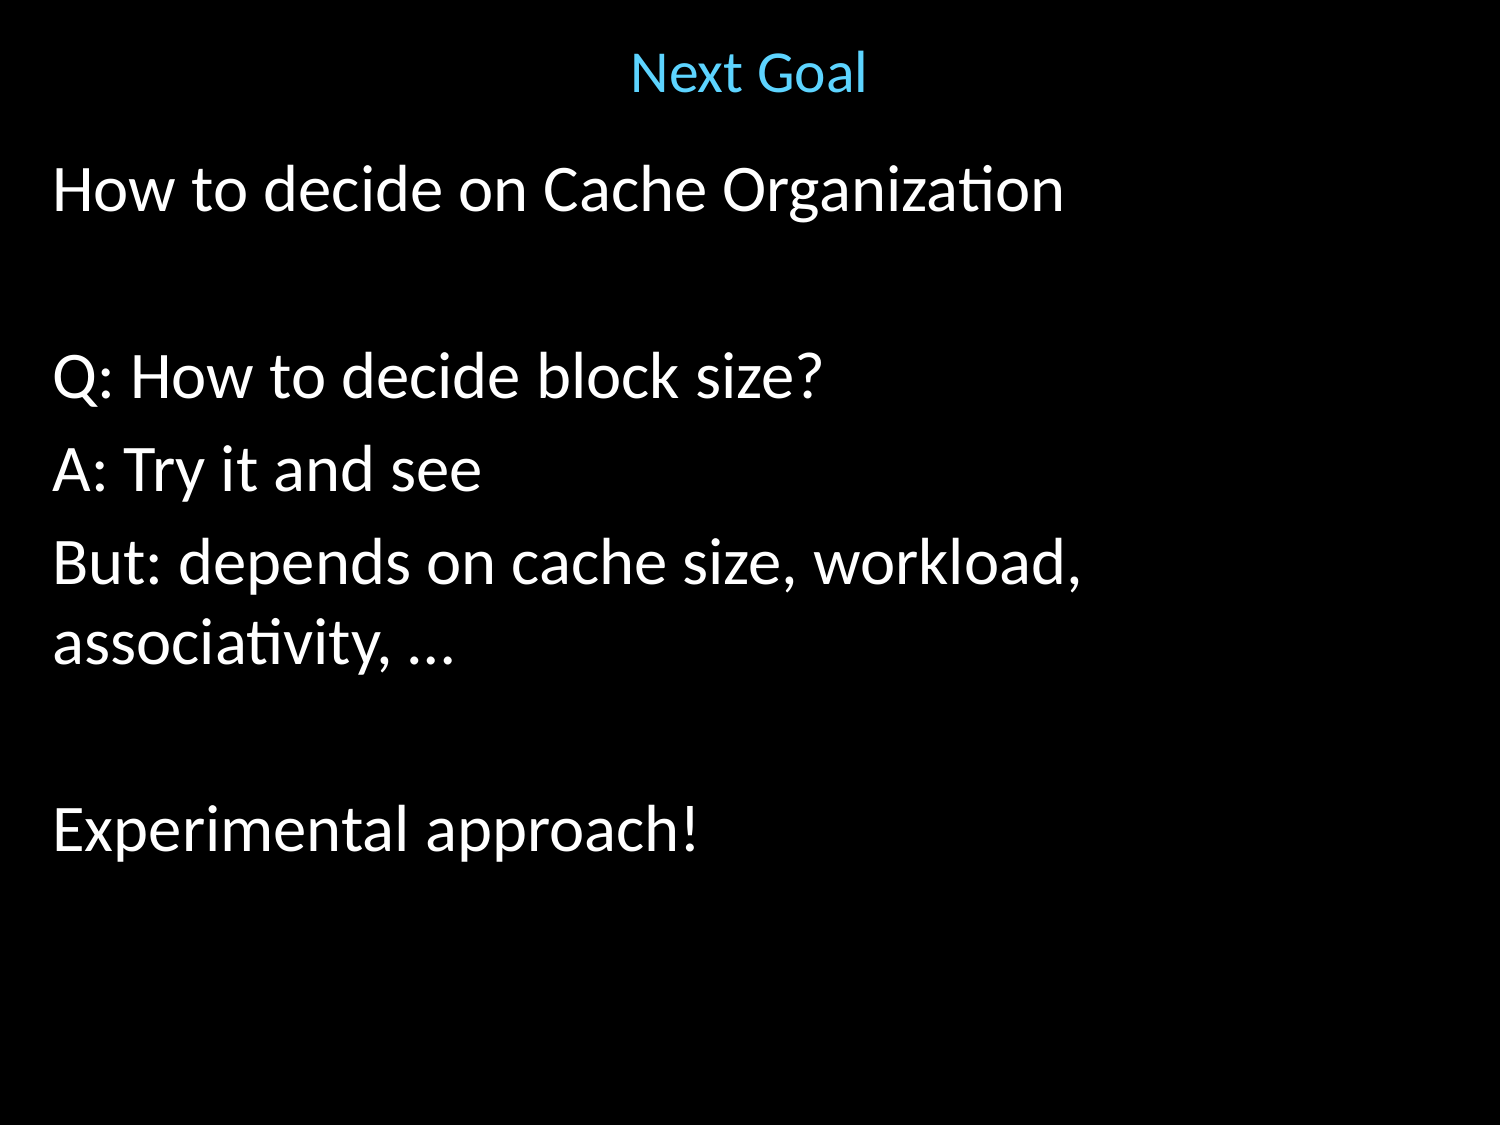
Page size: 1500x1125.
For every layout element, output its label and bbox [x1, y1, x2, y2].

title [37, 24, 1463, 113]
list [37, 137, 1463, 1063]
